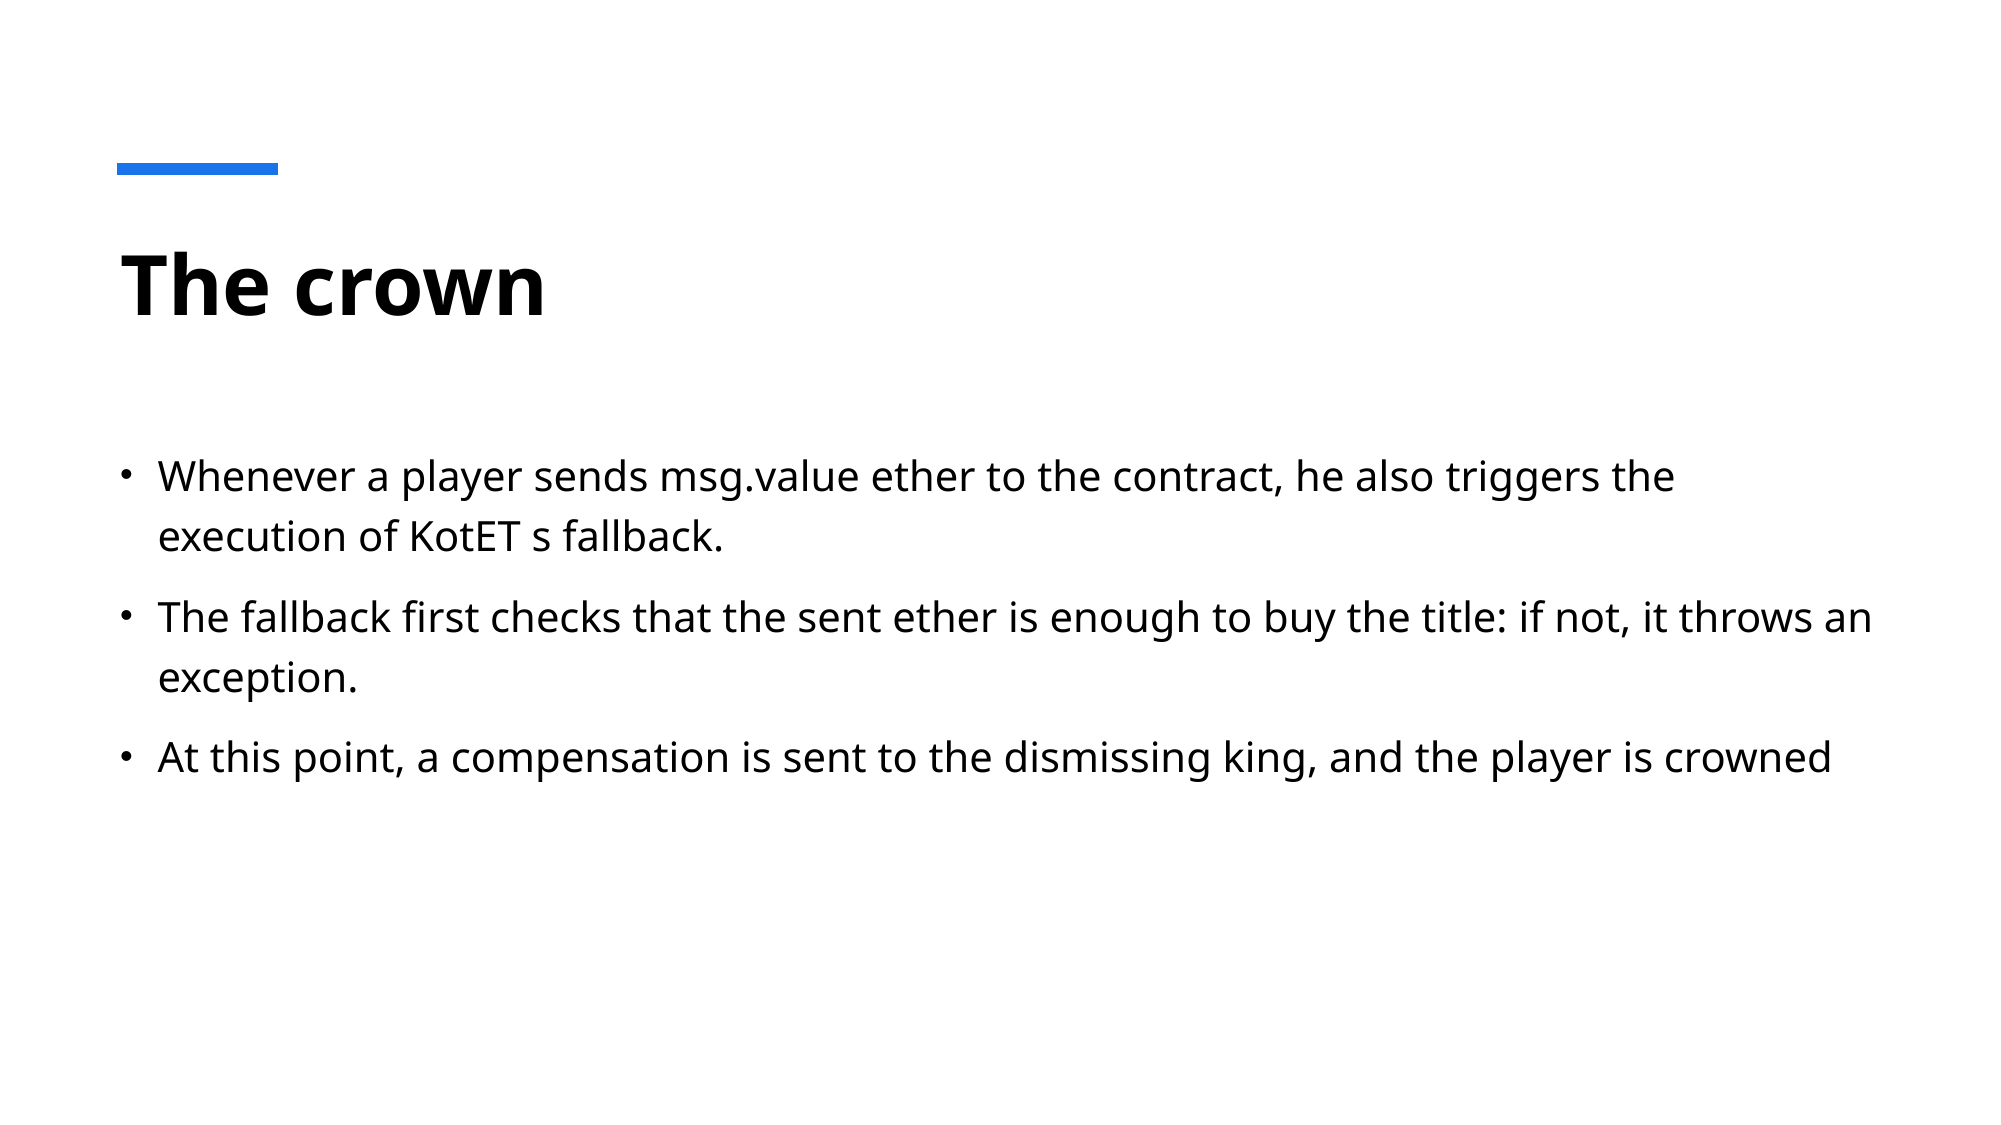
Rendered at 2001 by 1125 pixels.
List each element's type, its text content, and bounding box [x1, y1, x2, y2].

list Whenever a player sends msg.value ether to the contract, he also triggers the execution of KotET s fallback. The fallback first checks that the sent ether is enough to buy the title: if not, it throws an exception. At this point, a compensation is sent to the dismissing king, and the player is crowned [105, 431, 1892, 1017]
title The crown [105, 224, 1892, 405]
